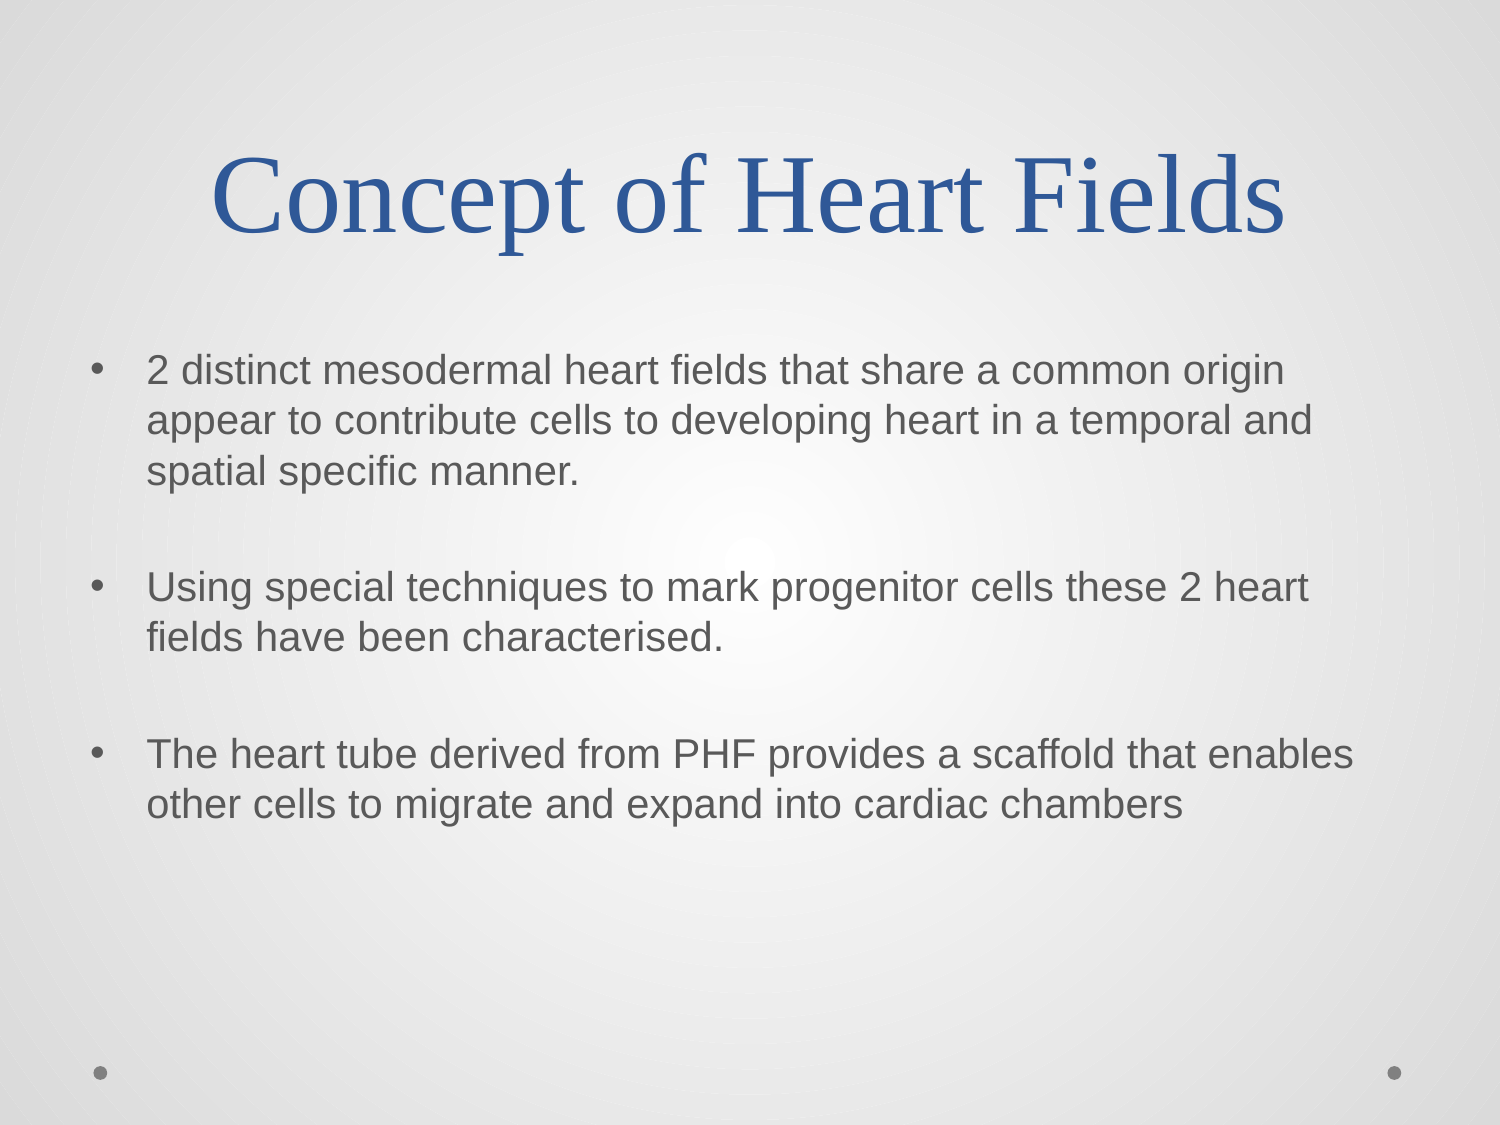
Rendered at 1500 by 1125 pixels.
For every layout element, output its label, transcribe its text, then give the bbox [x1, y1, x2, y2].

list 2 distinct mesodermal heart fields that share a common origin appear to contribute cells to developing heart in a temporal and spatial specific manner. Using special techniques to mark progenitor cells these 2 heart fields have been characterised. The heart tube derived from PHF provides a scaffold that enables other cells to migrate and expand into cardiac chambers [74, 335, 1426, 1079]
title Concept of Heart Fields [75, 0, 1425, 263]
